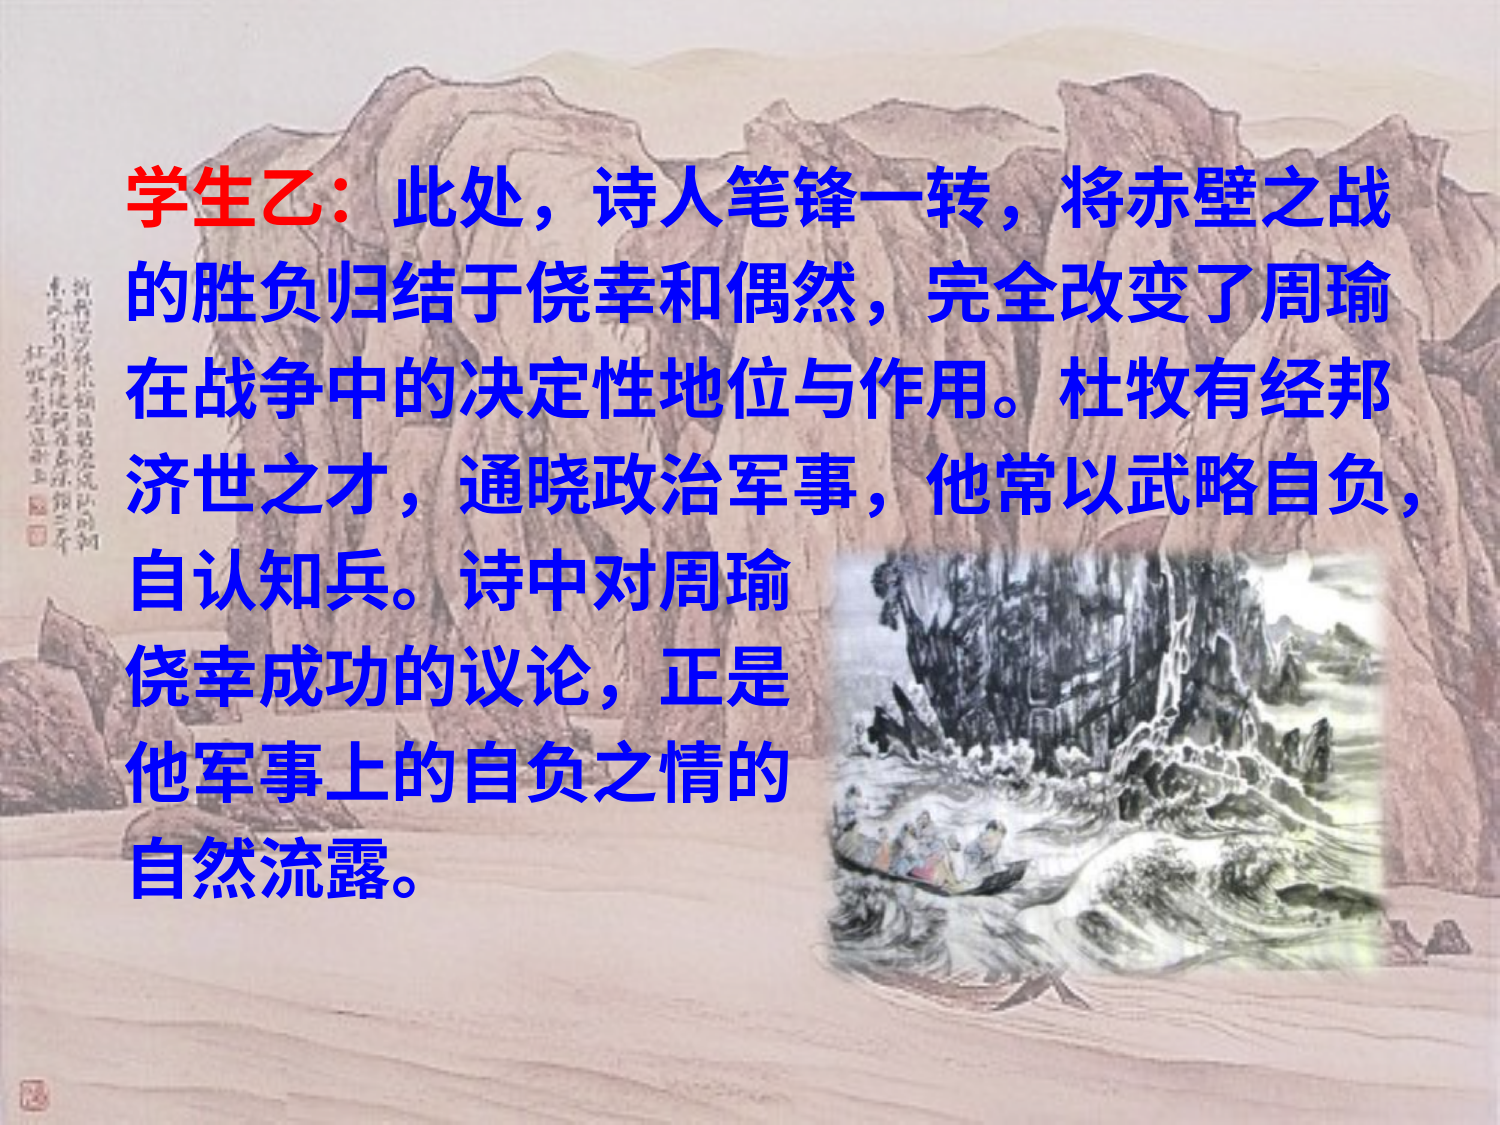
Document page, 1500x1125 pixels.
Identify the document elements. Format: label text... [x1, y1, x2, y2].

picture [812, 533, 1401, 991]
text_box 学生乙：此处，诗人笔锋一转，将赤壁之战的胜负归结于侥幸和偶然，完全改变了周瑜在战争中的决定性地位与作用。杜牧有经邦济世之才，通晓政治军事，他常以武略自负，自认知兵。诗中对周瑜 侥幸成功的议论，正是 他军事上的自负之情的 自然流露。 [109, 132, 1434, 914]
